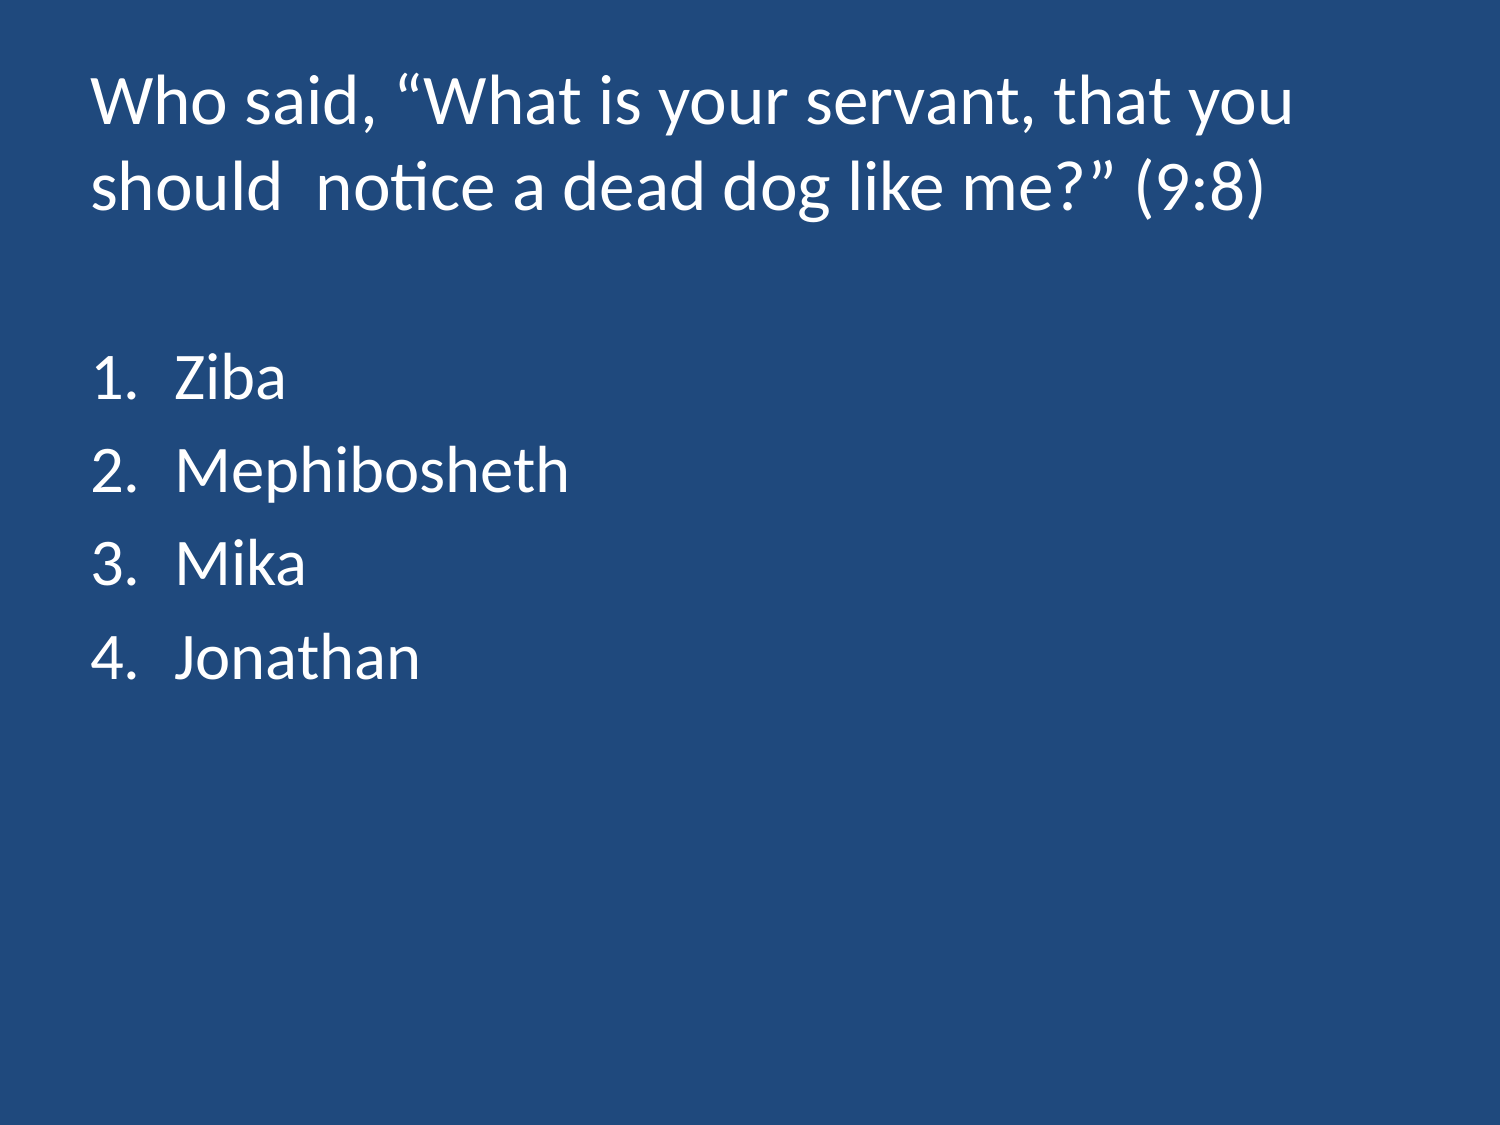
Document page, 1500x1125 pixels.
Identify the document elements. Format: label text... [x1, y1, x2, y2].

list Ziba Mephibosheth Mika Jonathan [75, 324, 1425, 1005]
title Who said, “What is your servant, that you should notice a dead dog like me?” (9:8) [75, 45, 1425, 233]
